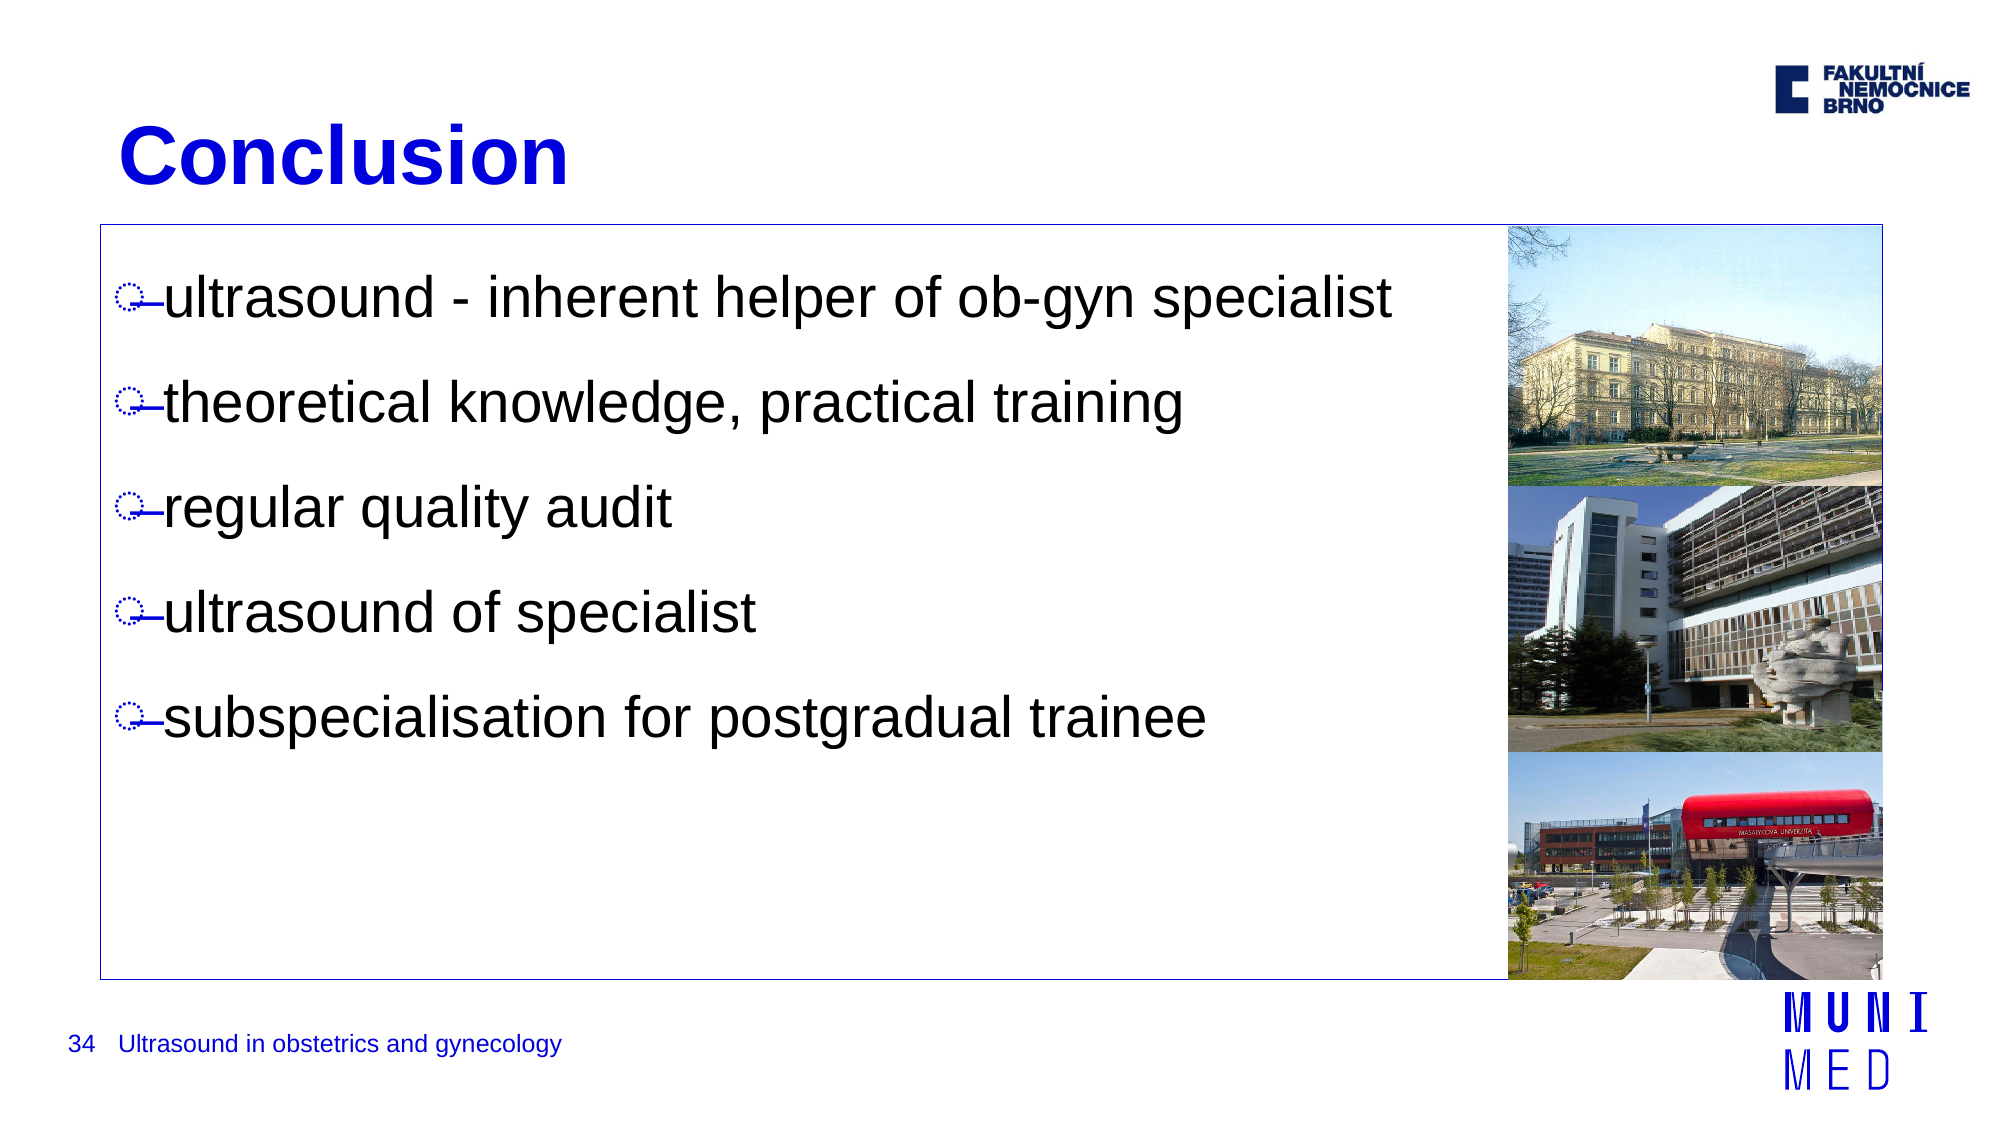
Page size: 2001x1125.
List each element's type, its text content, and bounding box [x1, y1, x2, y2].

list ultrasound - inherent helper of ob-gyn specialist theoretical knowledge, practical training regular quality audit ultrasound of specialist subspecialisation for postgradual trainee [100, 224, 1508, 980]
footer Ultrasound in obstetrics and gynecology [118, 1021, 1418, 1063]
picture [1765, 55, 1975, 123]
title Conclusion [118, 118, 1883, 193]
slide_number 34 [67, 1021, 110, 1063]
picture [1507, 226, 1883, 980]
